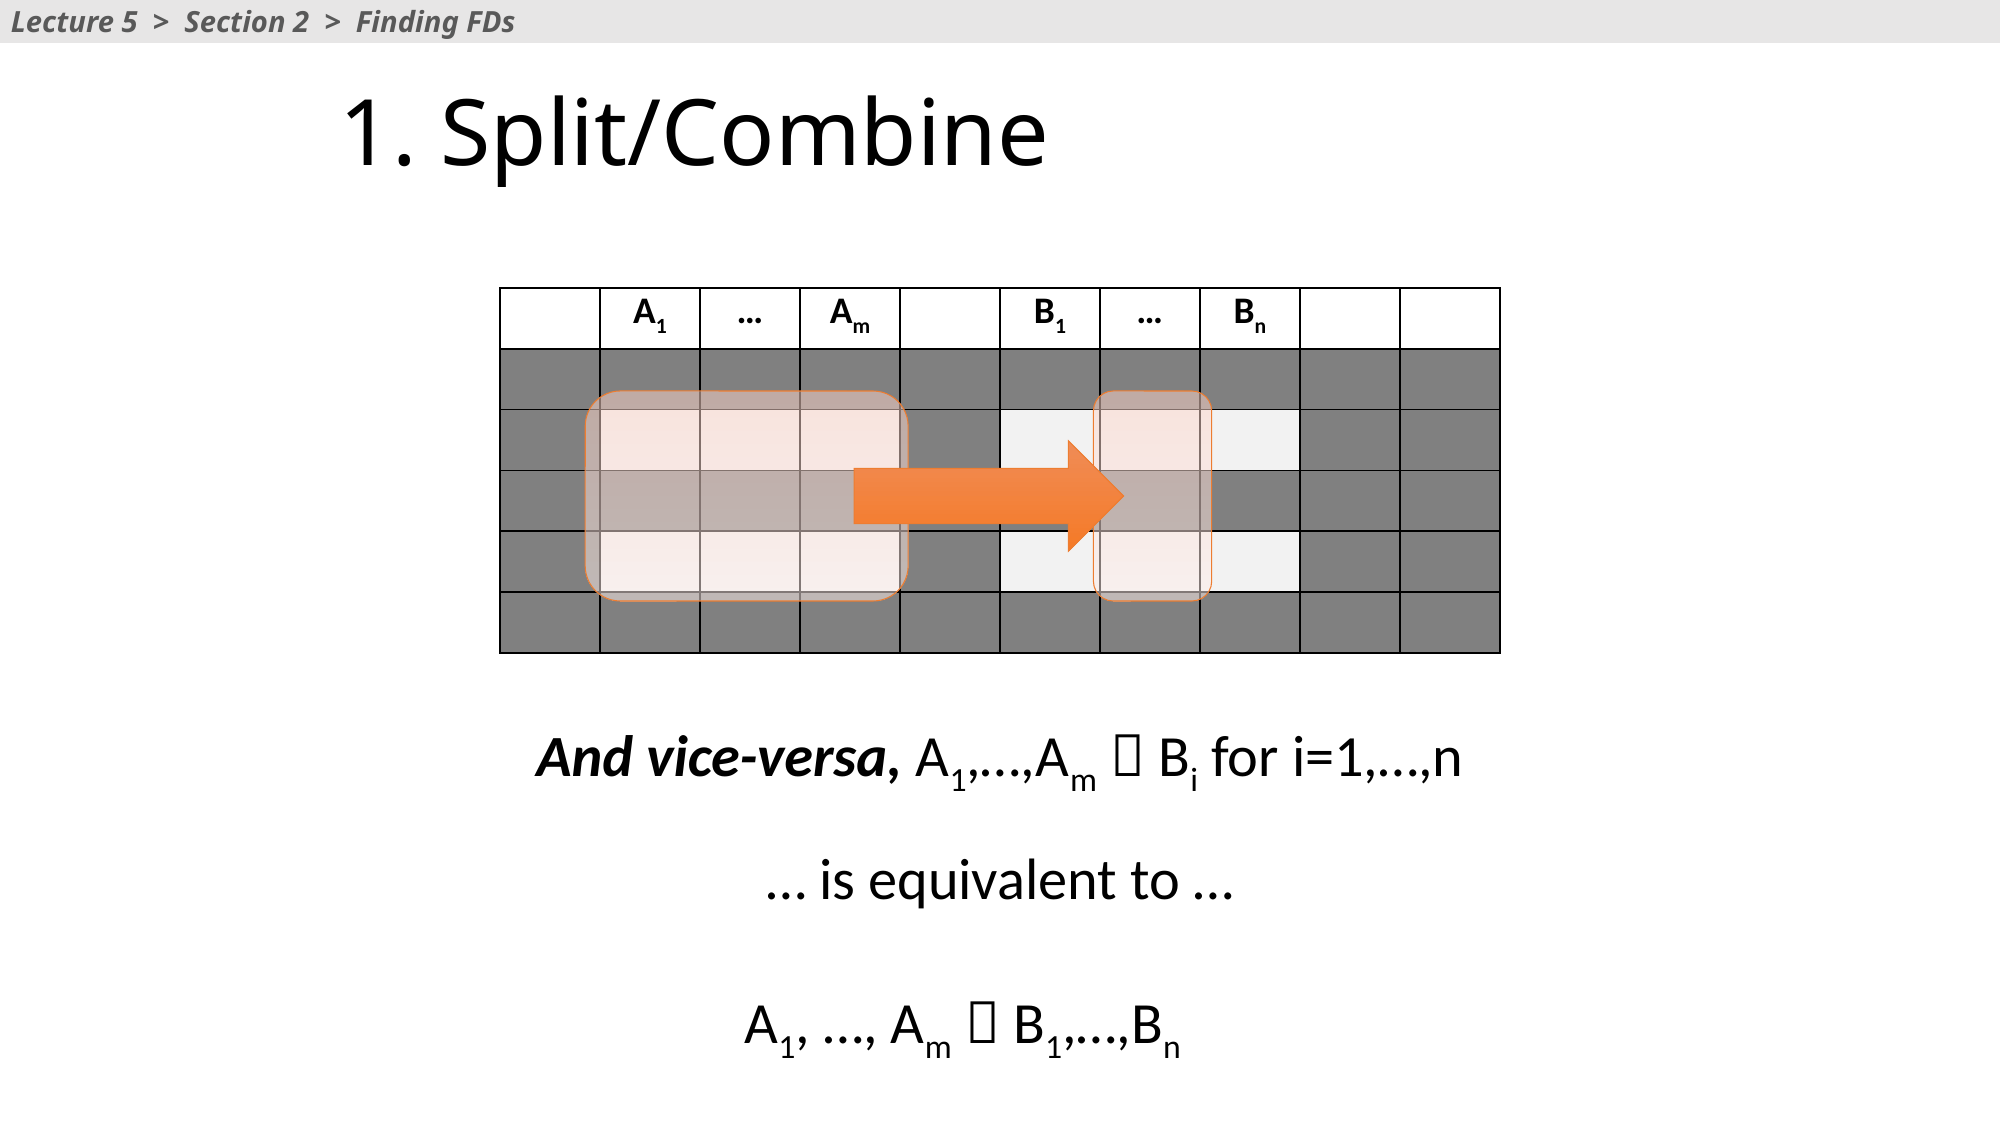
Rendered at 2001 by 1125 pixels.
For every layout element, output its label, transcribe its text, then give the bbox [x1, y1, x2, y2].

table_cell [1213, 471, 1299, 530]
table_cell [1301, 532, 1399, 591]
table_cell [901, 532, 999, 591]
table_cell [501, 593, 599, 652]
table_header [1401, 289, 1499, 348]
table_header [1301, 289, 1399, 348]
table_header A1 [601, 289, 699, 348]
table_cell [1301, 410, 1399, 470]
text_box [0, 0, 2000, 47]
text_box [584, 390, 909, 602]
table_cell [901, 350, 999, 409]
table_cell [909, 525, 999, 530]
table_cell [1101, 599, 1199, 652]
table_cell [801, 593, 899, 652]
table_cell [1301, 471, 1399, 530]
title 1. Split/Combine [324, 47, 1675, 230]
table_cell [701, 350, 799, 390]
table_cell [501, 471, 584, 530]
table_cell [1001, 532, 1095, 591]
text_box A1, …, Am  B1,…,Bn [729, 977, 1355, 1073]
table_cell [1201, 593, 1299, 652]
table_cell [1401, 532, 1499, 591]
table_cell [1201, 350, 1299, 409]
text_box And vice-versa, A1,…,Am  Bi for i=1,…,n [500, 711, 1500, 806]
table_cell [1401, 471, 1499, 530]
table_cell [1001, 350, 1099, 409]
table_cell [601, 350, 699, 395]
table_cell [1001, 593, 1099, 652]
table_cell [1401, 410, 1499, 470]
table_cell [701, 602, 799, 652]
table_cell [901, 593, 999, 652]
table_header [501, 289, 599, 348]
table_header [901, 289, 999, 348]
table_cell [906, 410, 999, 467]
table_cell [1213, 410, 1299, 470]
table_cell [501, 410, 588, 470]
table_cell [801, 350, 899, 400]
table_cell [1101, 350, 1199, 393]
table_cell [1211, 532, 1299, 591]
table_cell [1401, 350, 1499, 409]
table_cell [501, 532, 594, 591]
table_cell [501, 350, 599, 409]
table_cell [1001, 410, 1092, 467]
table_header B1 [1001, 289, 1099, 348]
table_cell [1001, 525, 1067, 530]
table_header … [1101, 289, 1199, 348]
table_cell [1301, 350, 1399, 409]
table_cell [1301, 593, 1399, 652]
text_box [853, 439, 1125, 553]
table_header … [701, 289, 799, 348]
table_cell [601, 597, 699, 652]
table_header Am [801, 289, 899, 348]
text_box … is equivalent to … [500, 833, 1500, 919]
text_box [1092, 390, 1213, 602]
table_cell [1401, 593, 1499, 652]
table_header Bn [1201, 289, 1299, 348]
